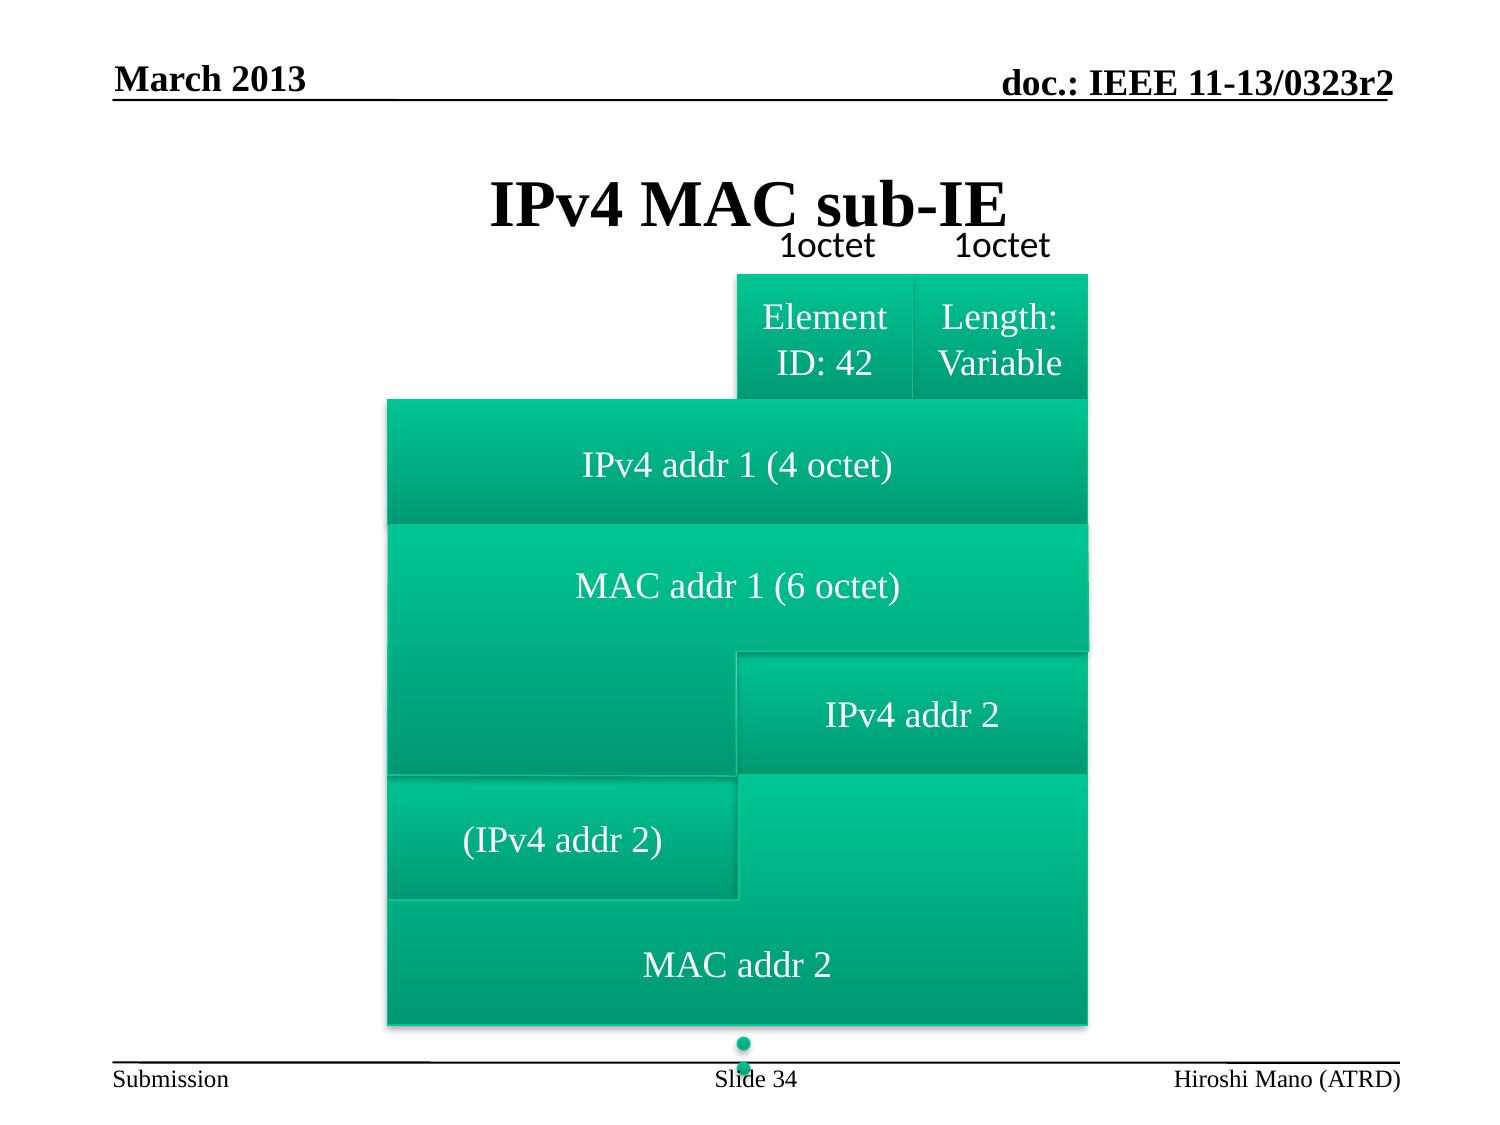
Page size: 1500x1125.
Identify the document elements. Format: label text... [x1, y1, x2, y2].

text_box MAC addr 1 (6 octet) [386, 524, 1090, 777]
text_box (IPv4 addr 2) [387, 783, 732, 899]
text_box Element ID: 42 [737, 288, 913, 398]
title IPv4 MAC sub-IE [112, 112, 1388, 288]
text_box IPv4 addr 2 [741, 659, 1088, 774]
text_box Length: Variable [916, 288, 1088, 399]
slide_number Slide 34 [712, 1061, 800, 1123]
text_box MAC addr 2 [387, 774, 1088, 1026]
text_box IPv4 addr 1 (4 octet) [387, 399, 1088, 524]
text_box [736, 1036, 751, 1051]
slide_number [114, 54, 423, 100]
footer Hiroshi Mano (ATRD) [878, 1061, 1402, 1093]
